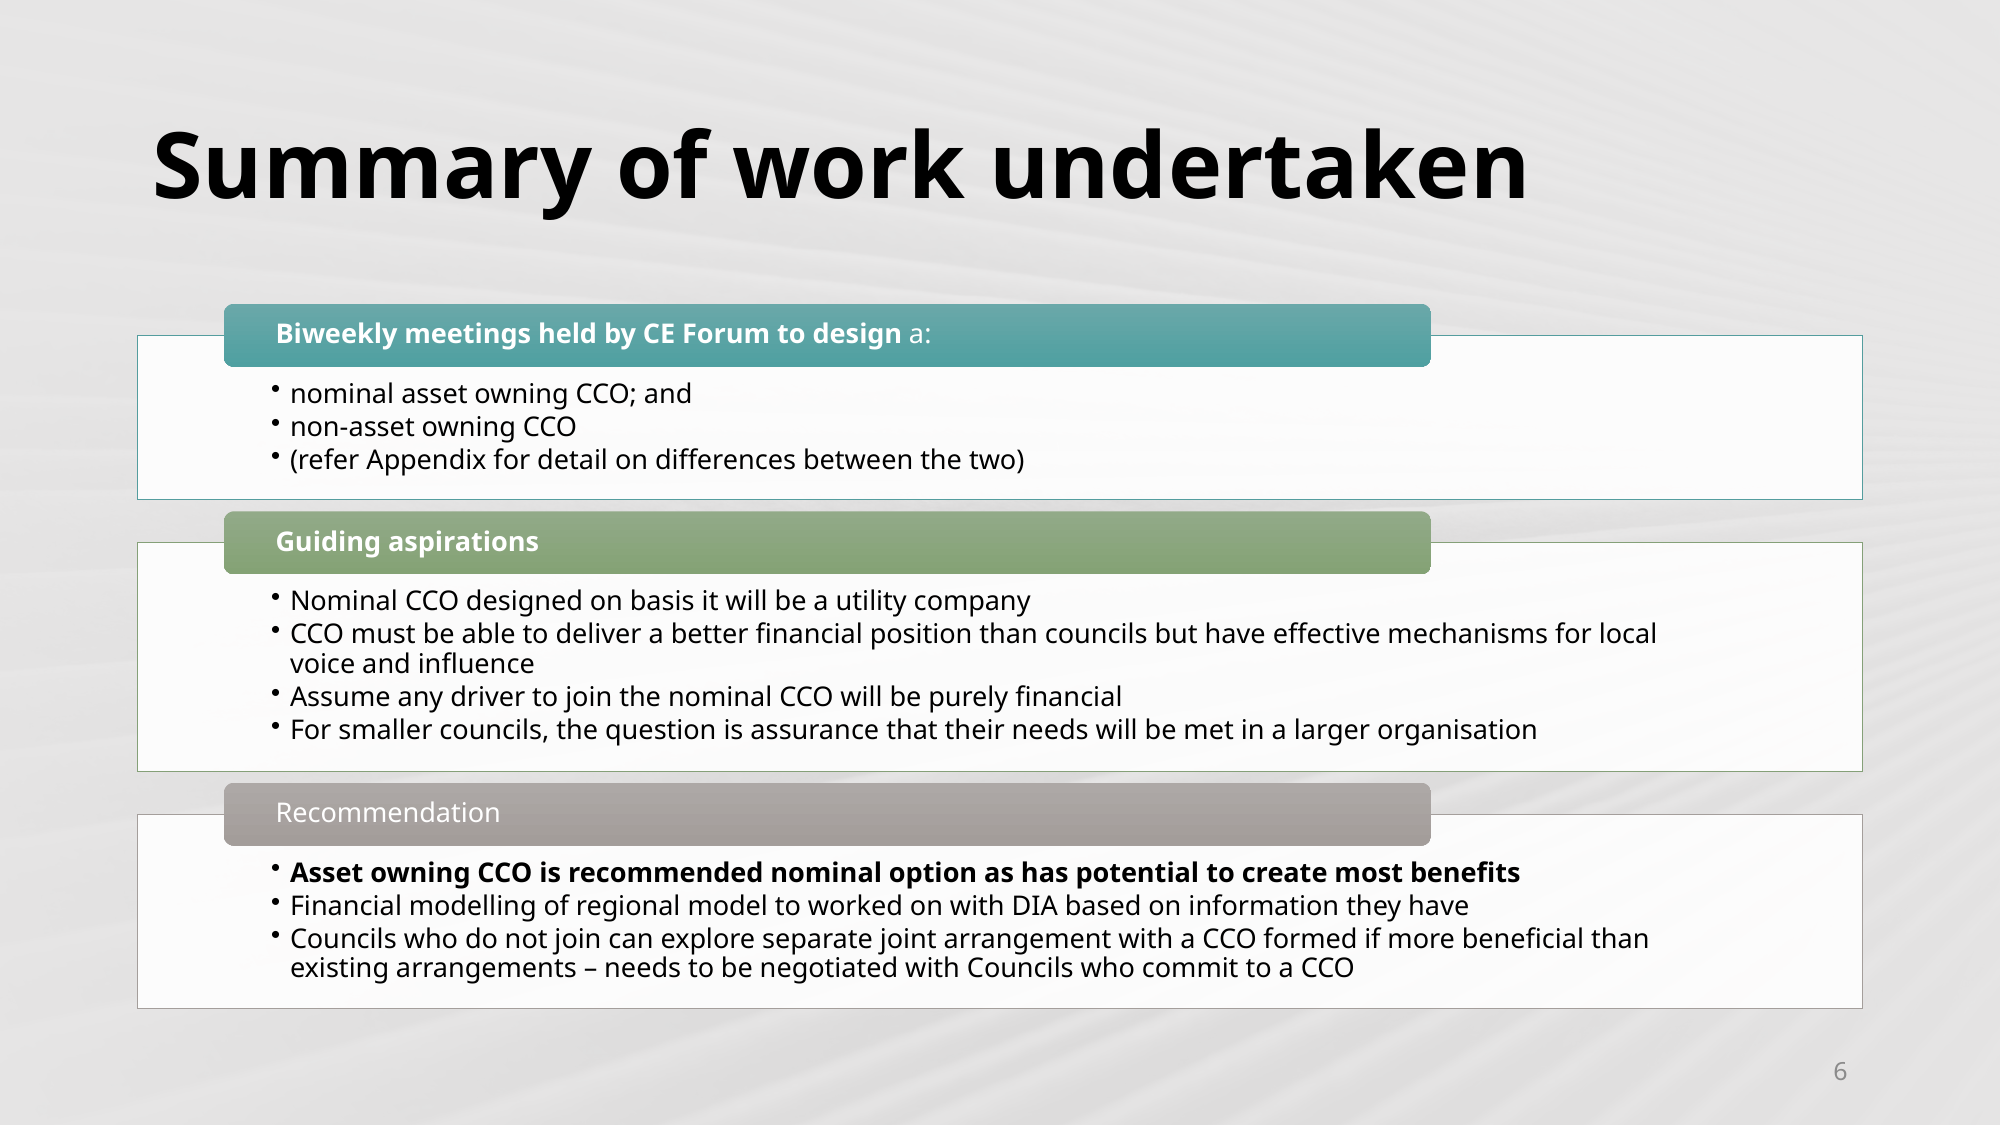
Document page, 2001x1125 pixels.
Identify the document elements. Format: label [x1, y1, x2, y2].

picture [0, 0, 2000, 1125]
list [137, 299, 1863, 1014]
